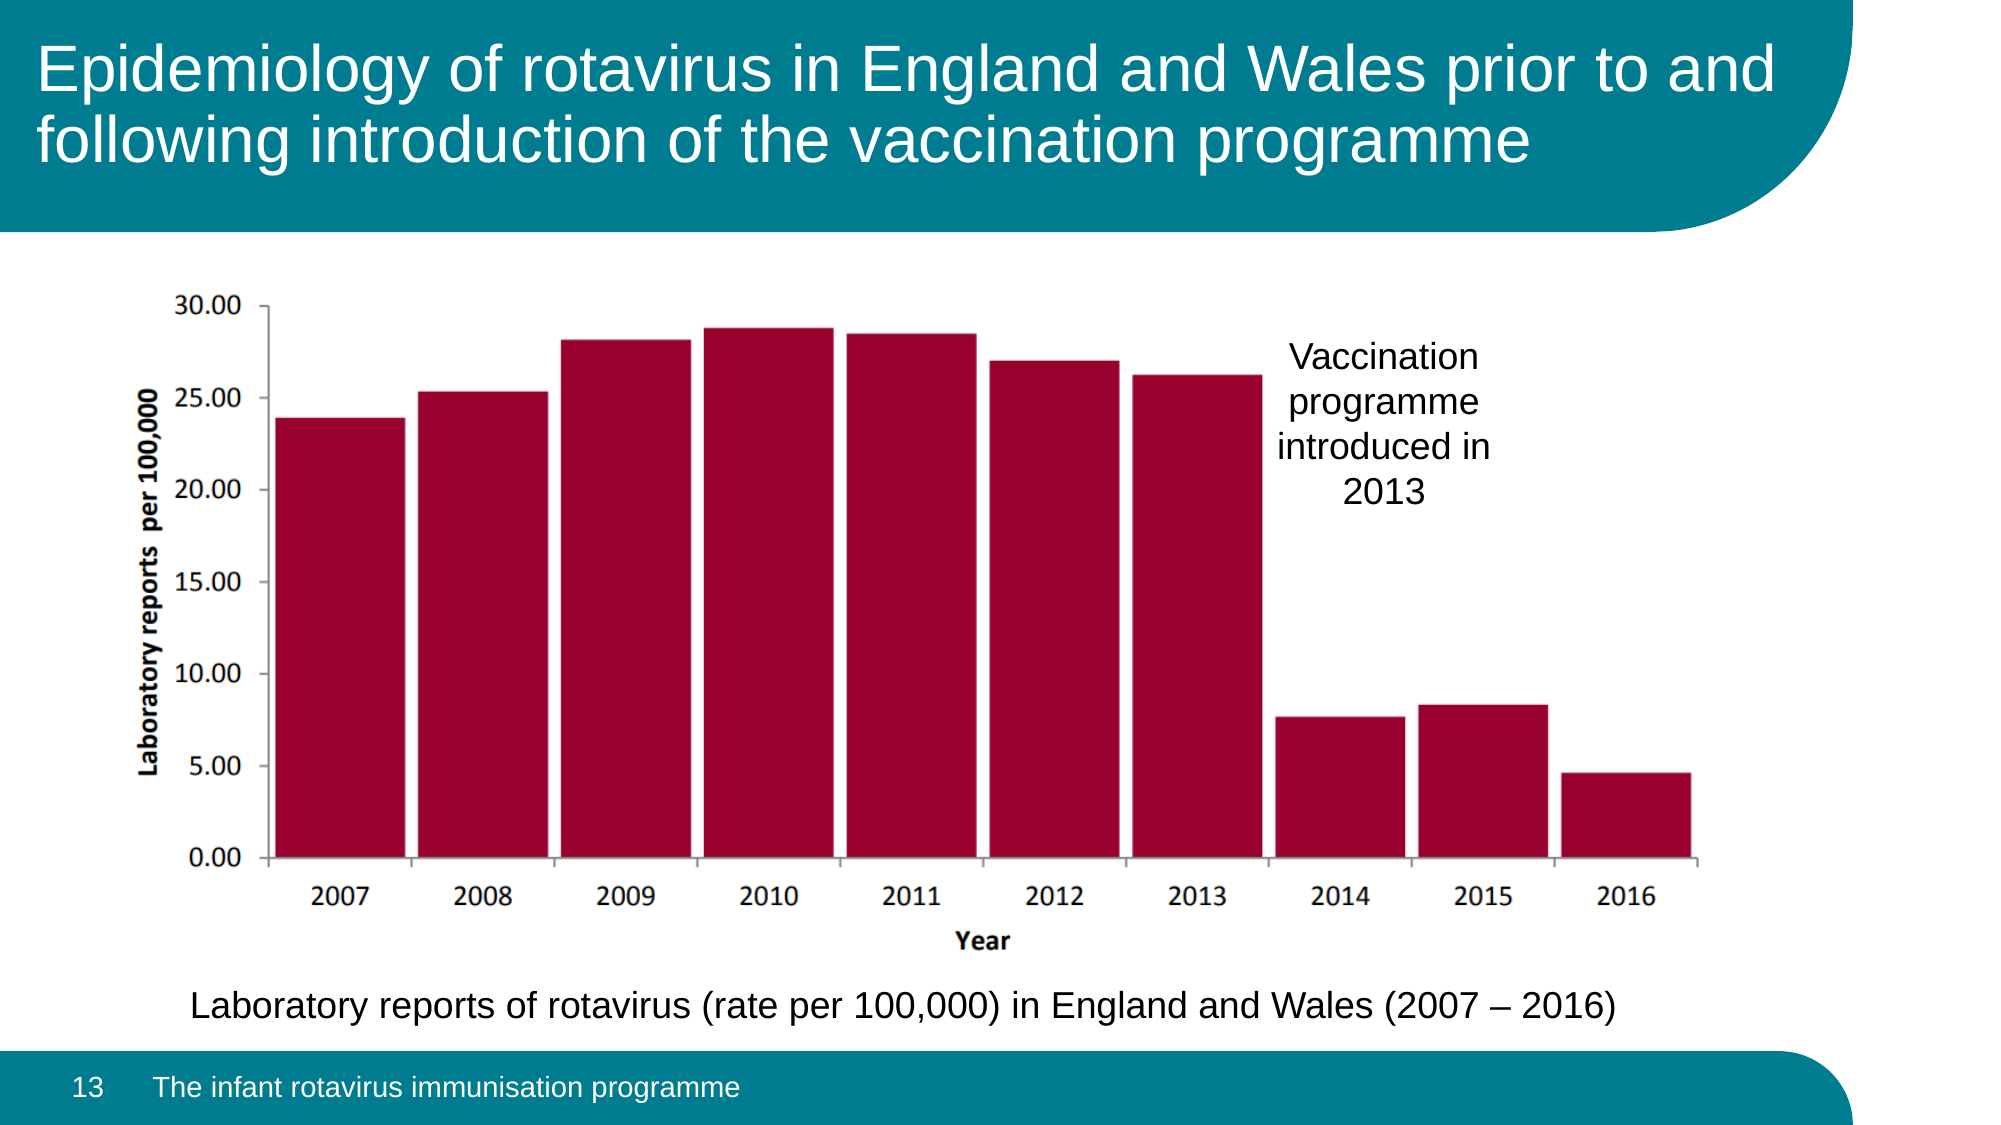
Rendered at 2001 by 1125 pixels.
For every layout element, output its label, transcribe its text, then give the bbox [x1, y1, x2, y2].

text_box Laboratory reports of rotavirus (rate per 100,000) in England and Wales (2007 – 2016) [174, 973, 1742, 1034]
slide_number 13 [21, 1056, 120, 1117]
picture [94, 266, 1717, 976]
title Epidemiology of rotavirus in England and Wales prior to and following introduction of the vaccination programme [21, 26, 1833, 187]
footer The infant rotavirus immunisation programme [137, 1056, 1780, 1116]
